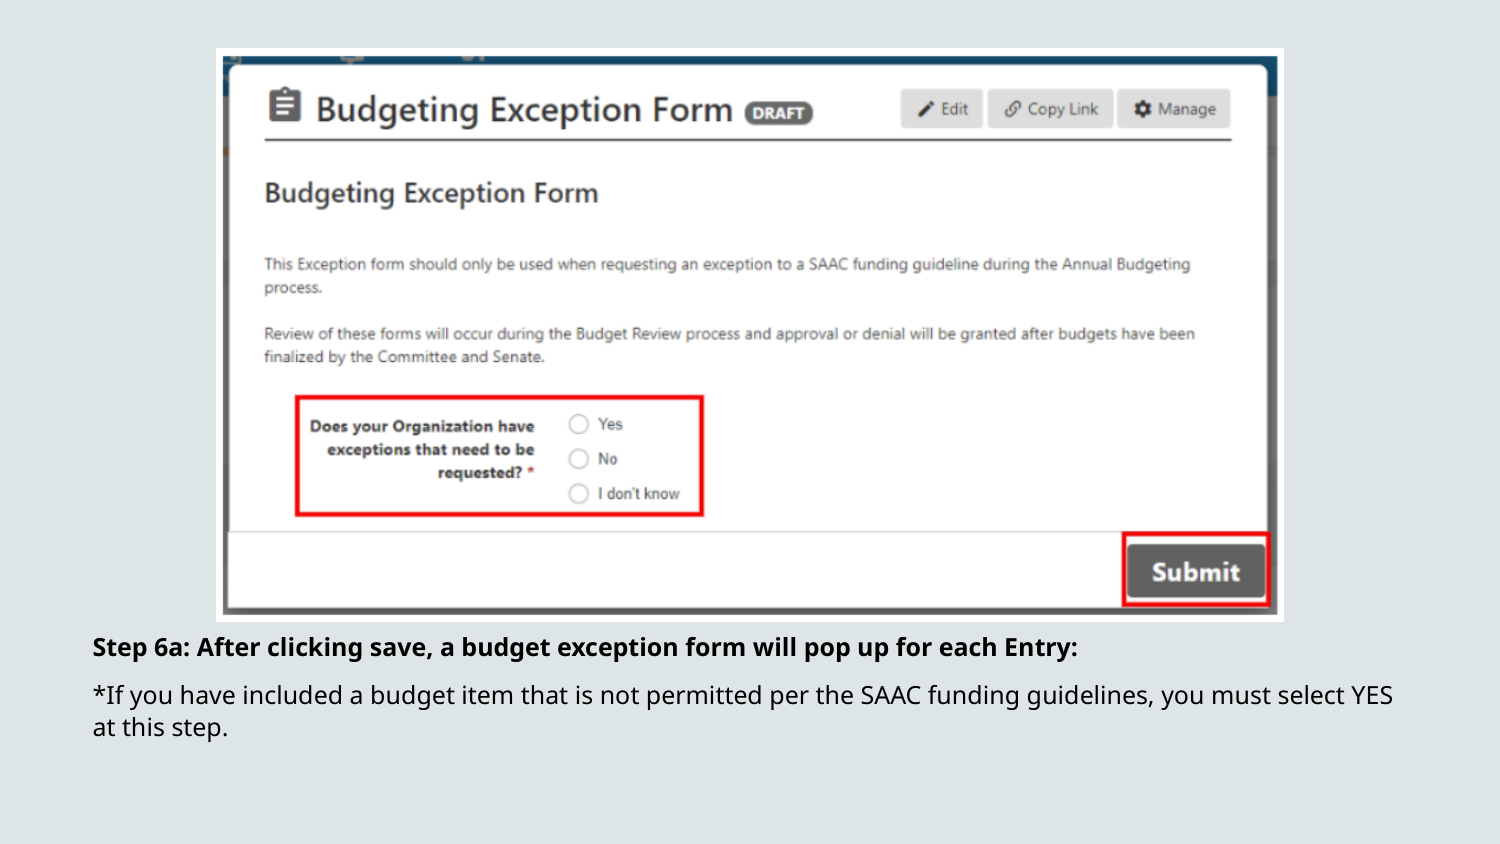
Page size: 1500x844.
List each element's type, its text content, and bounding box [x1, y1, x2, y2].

text_box Step 6a: After clicking save, a budget exception form will pop up for each Entry: *If you have included a budget item that is not permitted per the SAAC funding guidelines, you must select YES at this step. [77, 621, 1423, 816]
picture [216, 48, 1284, 622]
